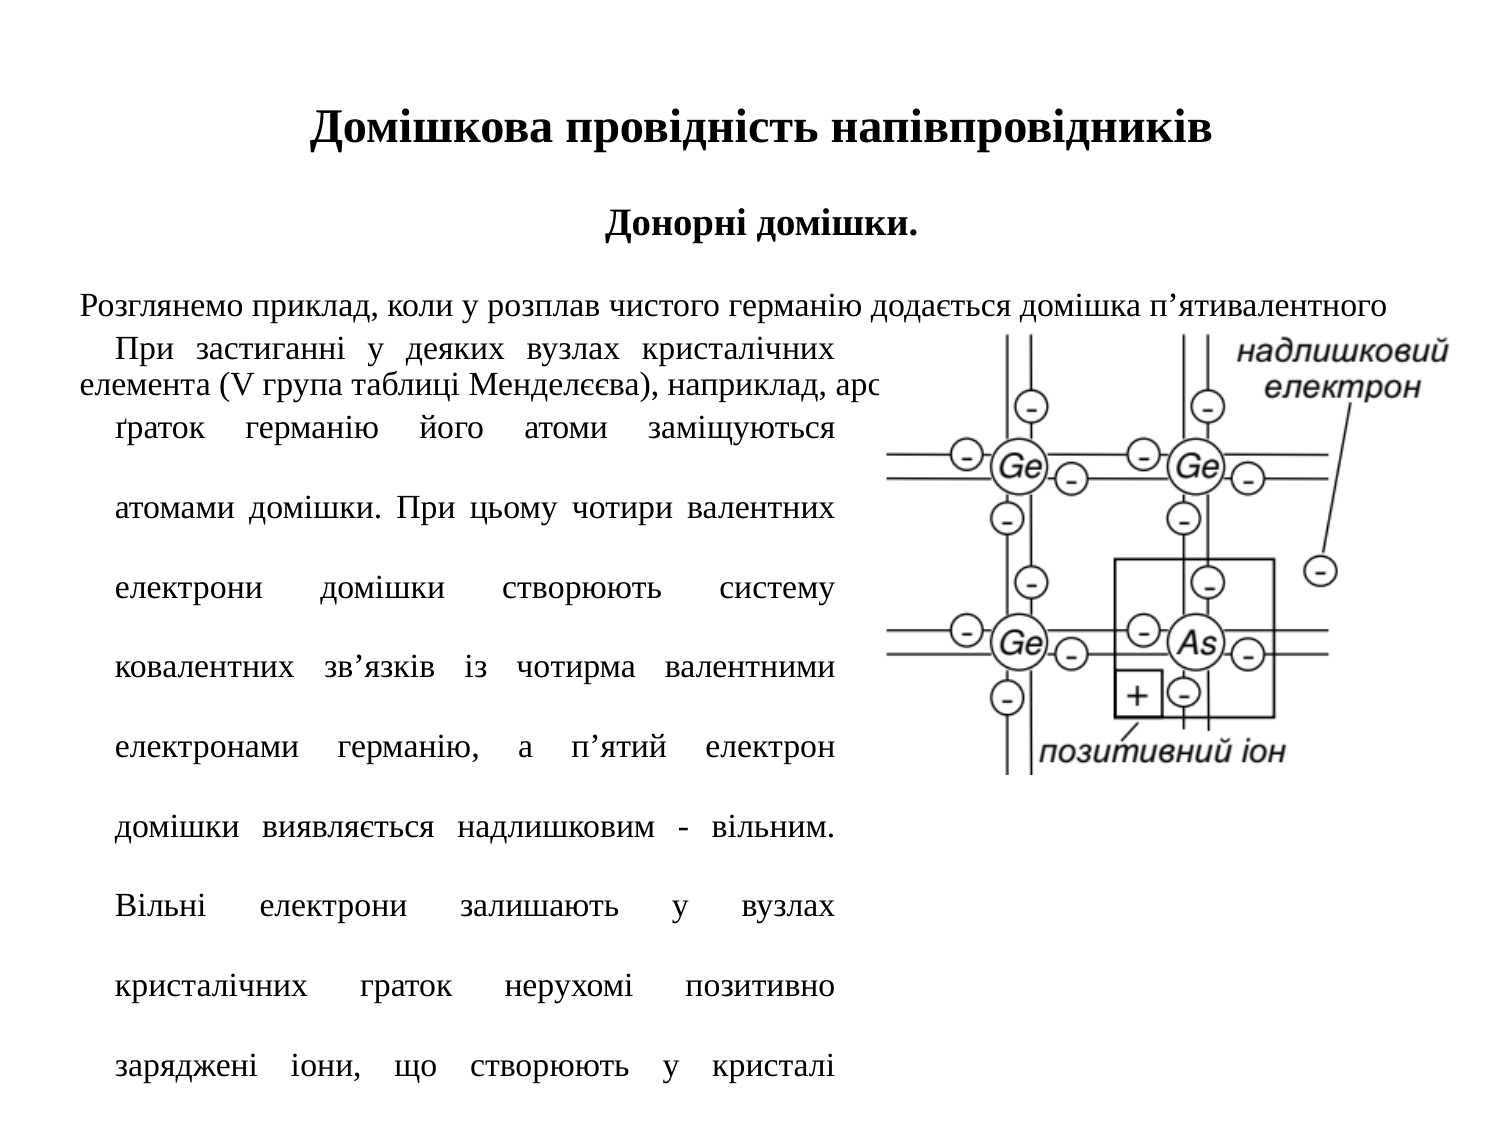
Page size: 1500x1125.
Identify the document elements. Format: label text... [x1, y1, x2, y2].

text_box Домішкова провідність напівпровідників Донорні домішки. Розглянемо приклад, коли у розплав чистого германію додається домішка п’ятивалентного елемента (V група таблиці Менделєєва), наприклад, арсену (Аs) [64, 30, 1459, 719]
picture [879, 325, 1457, 775]
text_box При застиганні у деяких вузлах кристалічних ґраток германію його атоми заміщуються атомами домішки. При цьому чотири валентних електрони домішки створюють систему ковалентних зв’язків із чотирма валентними електронами германію, а п’ятий електрон домішки виявляється надлишковим - вільним. Вільні електрони залишають у вузлах кристалічних граток нерухомі позитивно заряджені іони, що створюють у кристалі позитивний об’ємний заряд. Домішка, що віддає вільні електрони, називається донорною. НП з переважаючою кількістю вільних електронів має назву НП з електронною провідністю, або НП n-типу. [100, 278, 851, 1125]
